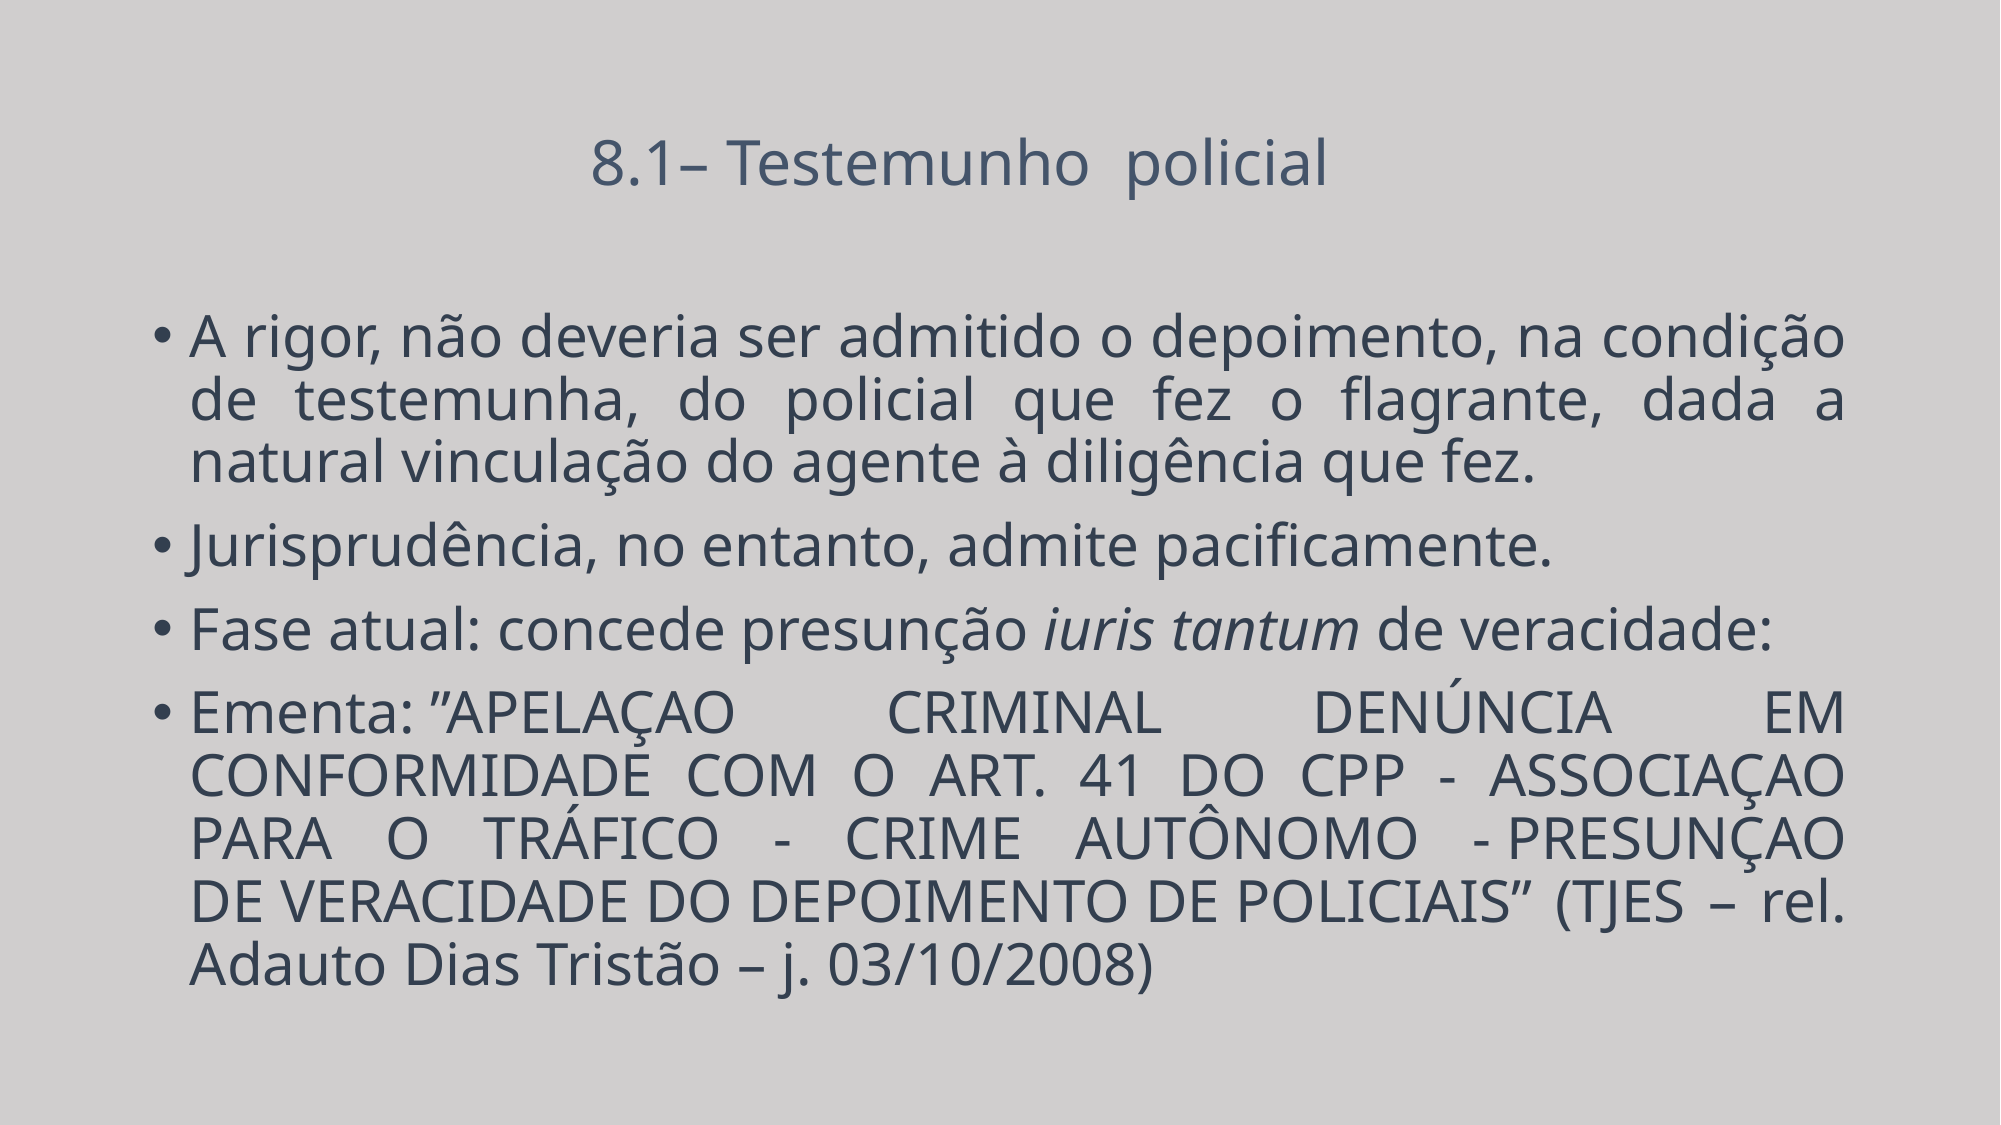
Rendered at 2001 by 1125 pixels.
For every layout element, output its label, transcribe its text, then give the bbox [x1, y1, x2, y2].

list A rigor, não deveria ser admitido o depoimento, na condição de testemunha, do policial que fez o flagrante, dada a natural vinculação do agente à diligência que fez. Jurisprudência, no entanto, admite pacificamente. Fase atual: concede presunção iuris tantum de veracidade: Ementa: ”APELAÇAO CRIMINAL DENÚNCIA EM CONFORMIDADE COM O ART. 41 DO CPP - ASSOCIAÇAO PARA O TRÁFICO - CRIME AUTÔNOMO - PRESUNÇAO DE VERACIDADE DO DEPOIMENTO DE POLICIAIS” (TJES – rel. Adauto Dias Tristão – j. 03/10/2008) [137, 299, 1863, 1014]
text_box 8.1– Testemunho policial [575, 115, 1491, 206]
